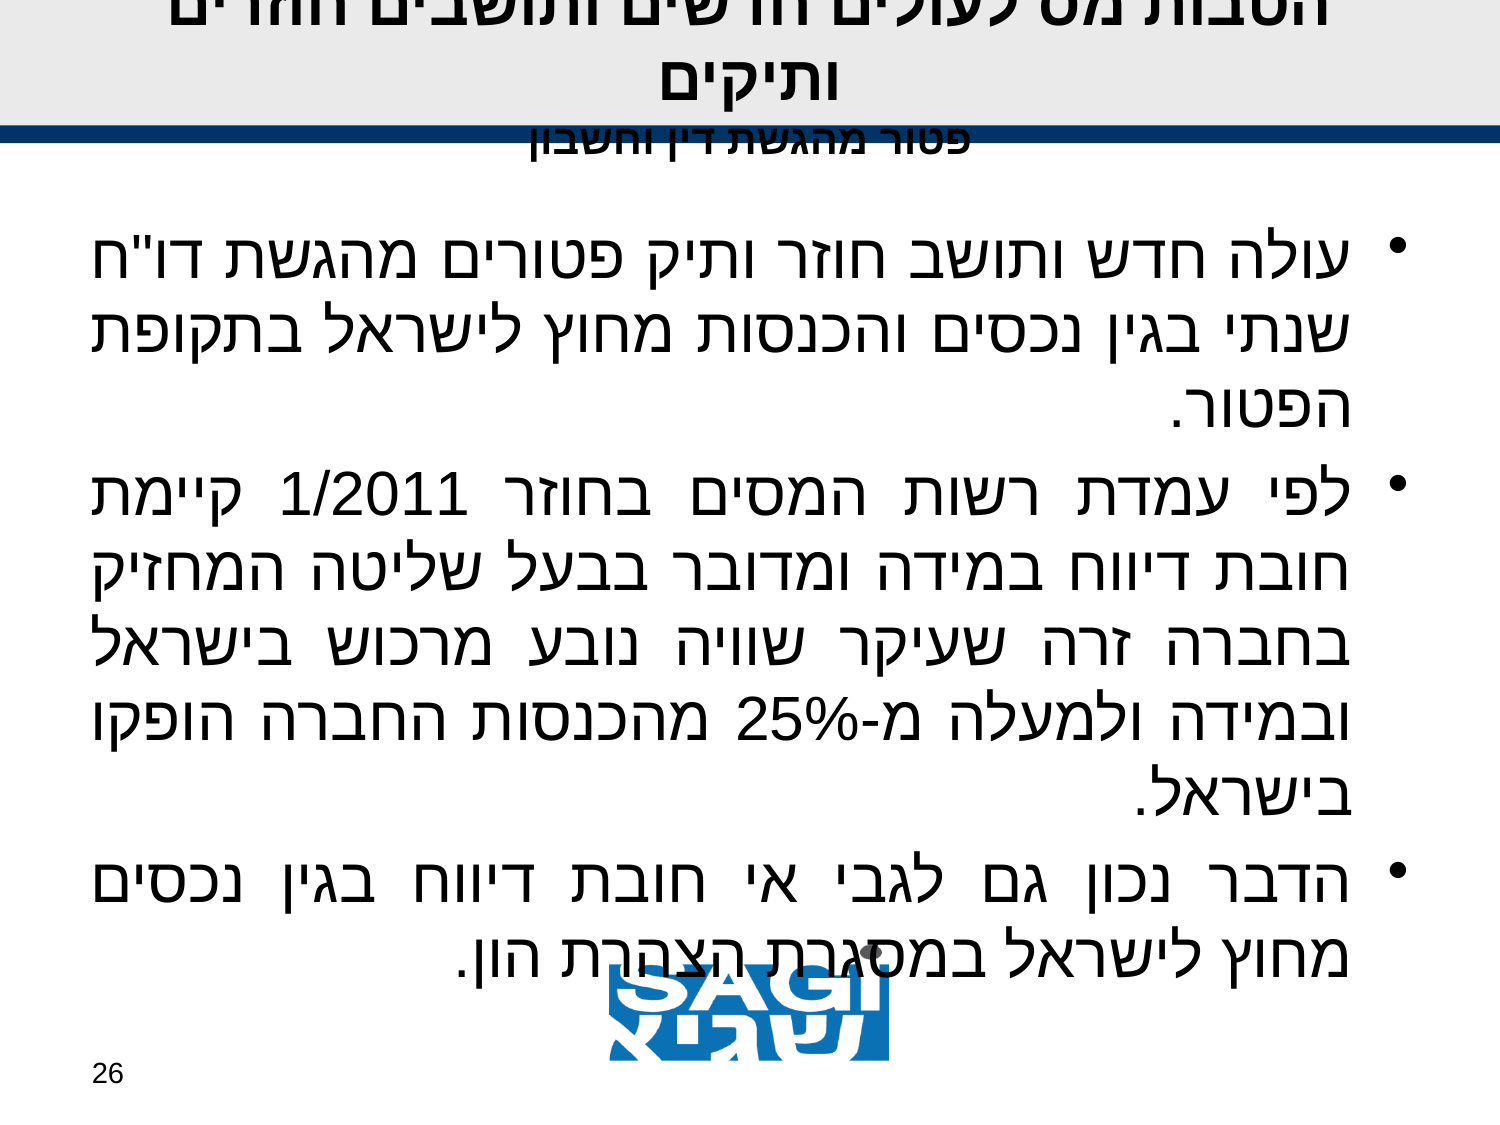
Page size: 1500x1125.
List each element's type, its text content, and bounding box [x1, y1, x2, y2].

picture [596, 1005, 904, 1063]
title הטבות מס לעולים חדשים ותושבים חוזרים ותיקים פטור מהגשת דין וחשבון [75, 0, 1425, 126]
list עולה חדש ותושב חוזר ותיק פטורים מהגשת דו"ח שנתי בגין נכסים והכנסות מחוץ לישראל בתקופת הפטור. לפי עמדת רשות המסים בחוזר 1/2011 קיימת חובת דיווח במידה ומדובר בבעל שליטה המחזיק בחברה זרה שעיקר שוויה נובע מרכוש בישראל ובמידה ולמעלה מ-25% מהכנסות החברה הופקו בישראל. הדבר נכון גם לגבי אי חובת דיווח בגין נכסים מחוץ לישראל במסגרת הצהרת הון. [75, 208, 1425, 1005]
slide_number 26 [76, 1046, 428, 1125]
